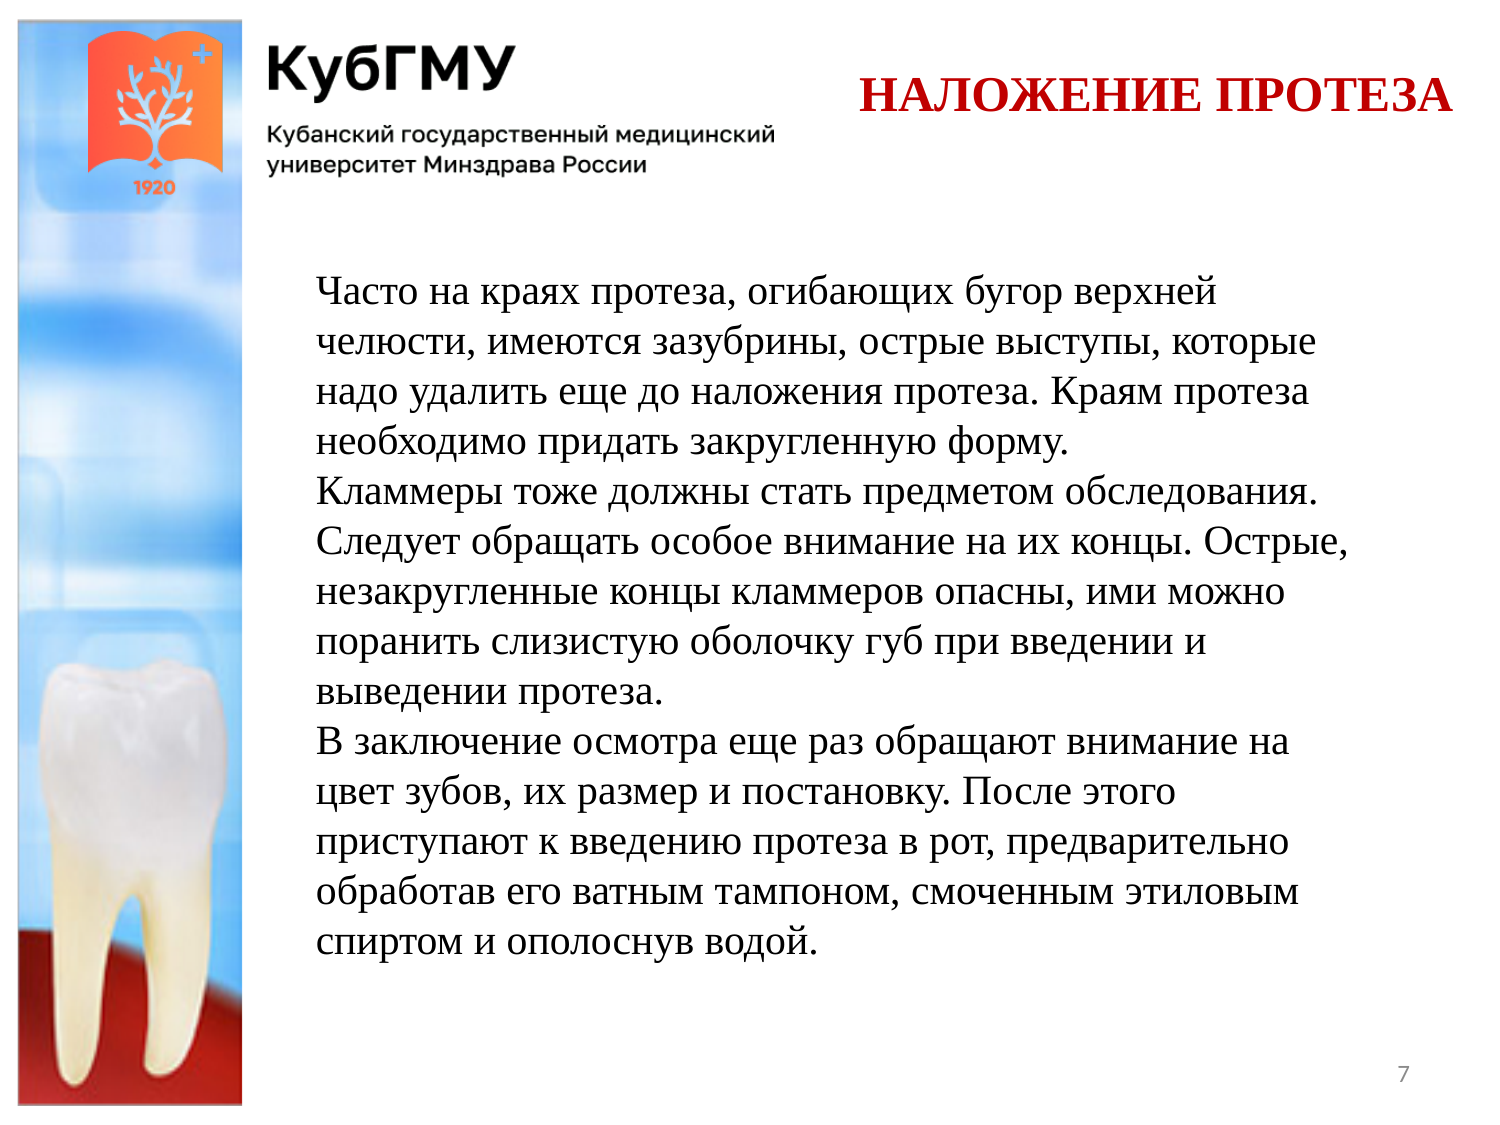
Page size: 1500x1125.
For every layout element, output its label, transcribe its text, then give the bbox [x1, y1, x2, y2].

picture [17, 18, 774, 1107]
slide_number 7 [1074, 1042, 1425, 1103]
text_box НАЛОЖЕНИЕ ПРОТЕЗА [844, 54, 1471, 130]
text_box Часто на краях протеза, огибающих бугор верхней челюсти, имеются зазубрины, острые выступы, которые надо удалить еще до наложения протеза. Краям протеза необходимо придать закругленную форму. Кламмеры тоже должны стать предметом обследования. Следует обращать особое внимание на их концы. Острые, незакругленные концы кламмеров опасны, ими можно поранить слизистую оболочку губ при введении и выведении протеза. В заключение осмотра еще раз обращают внимание на цвет зубов, их размер и постановку. После этого приступают к введению протеза в рот, предварительно обработав его ватным тампоном, смоченным этиловым спиртом и ополоснув водой. [301, 255, 1365, 971]
